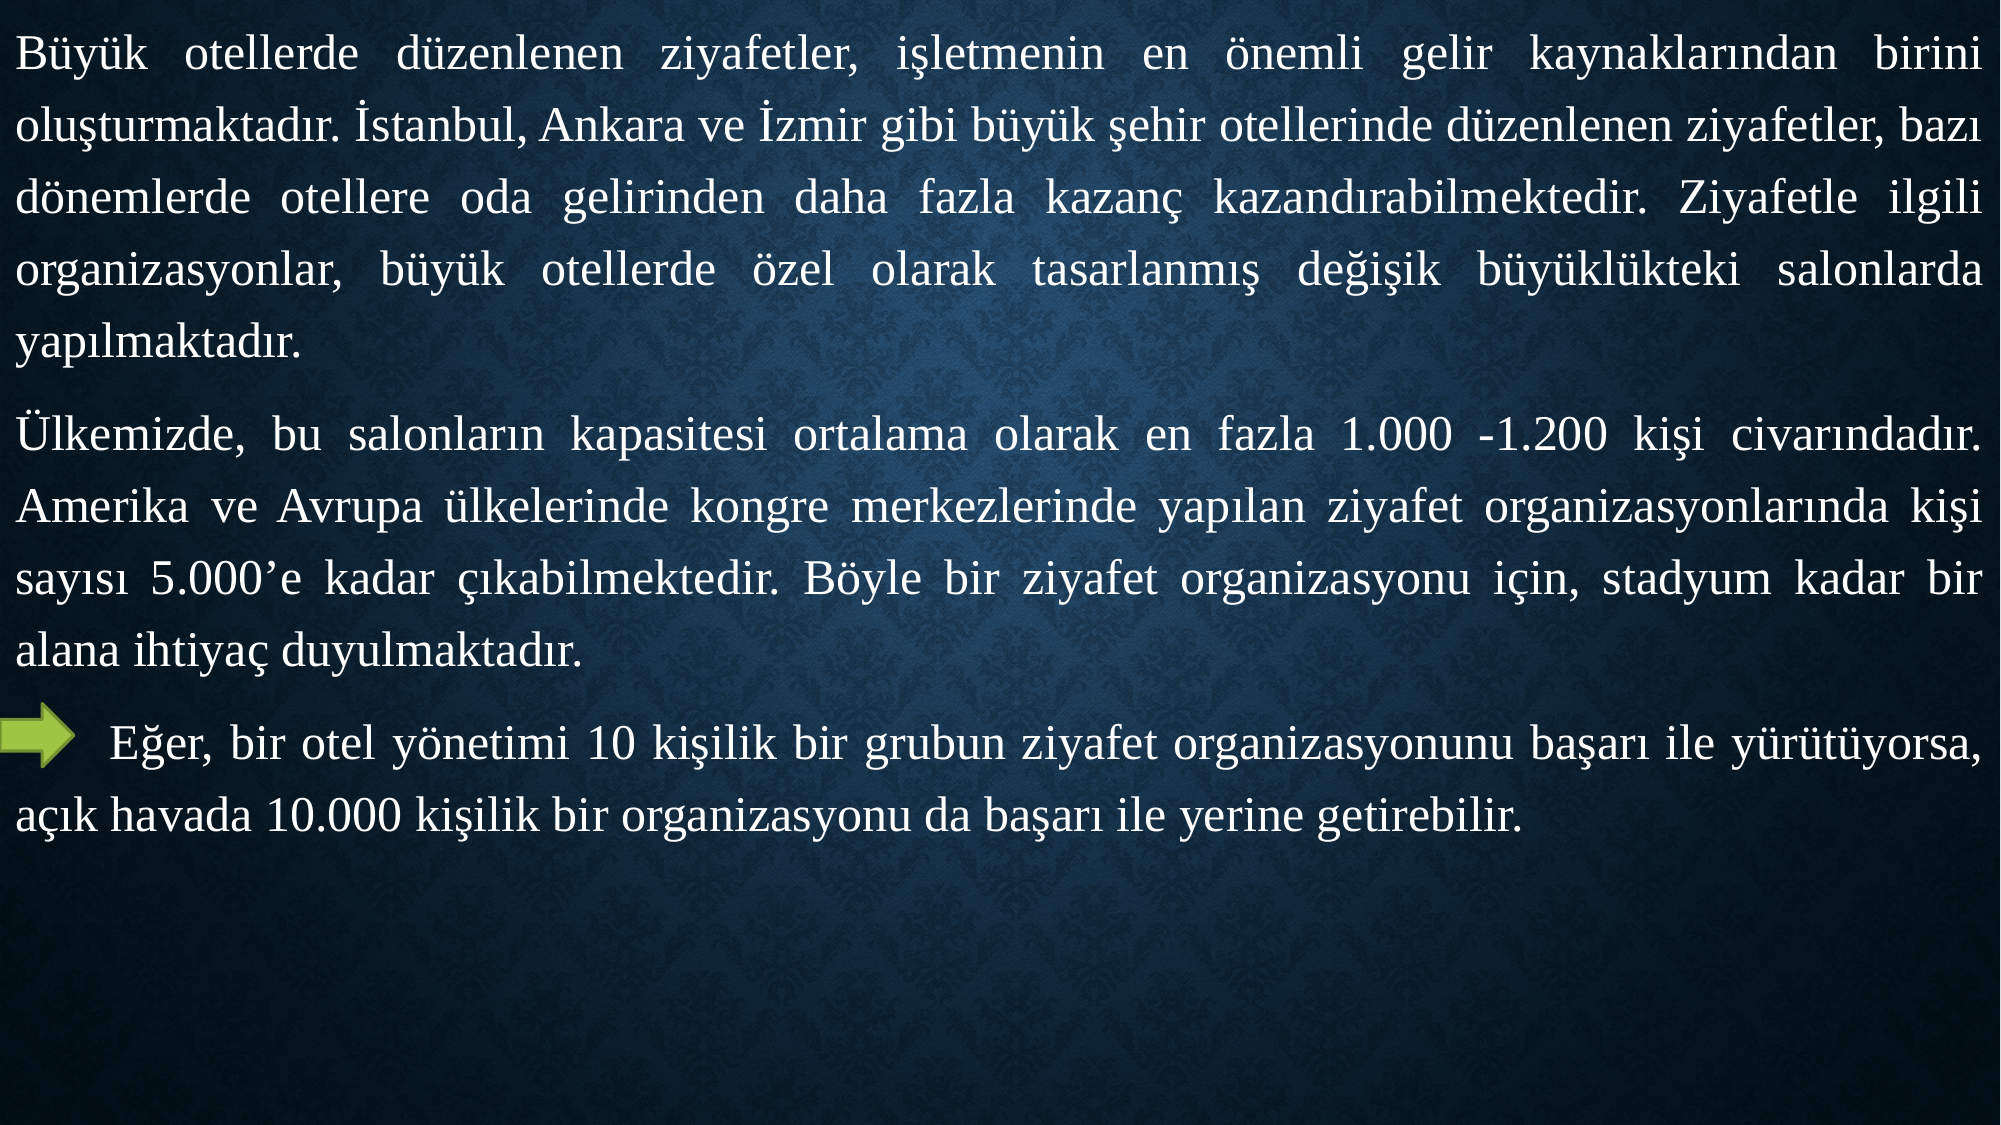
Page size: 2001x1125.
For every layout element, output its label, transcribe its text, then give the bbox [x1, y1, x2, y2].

list Büyük otellerde düzenlenen ziyafetler, işletmenin en önemli gelir kaynaklarından birini oluşturmaktadır. İstanbul, Ankara ve İzmir gibi büyük şehir otellerinde düzenlenen ziyafetler, bazı dönemlerde otellere oda gelirinden daha fazla kazanç kazandırabilmektedir. Ziyafetle ilgili organizasyonlar, büyük otellerde özel olarak tasarlanmış değişik büyüklükteki salonlarda yapılmaktadır. Ülkemizde, bu salonların kapasitesi ortalama olarak en fazla 1.000 -1.200 kişi civarındadır. Amerika ve Avrupa ülkelerinde kongre merkezlerinde yapılan ziyafet organizasyonlarında kişi sayısı 5.000’e kadar çıkabilmektedir. Böyle bir ziyafet organizasyonu için, stadyum kadar bir alana ihtiyaç duyulmaktadır. Eğer, bir otel yönetimi 10 kişilik bir grubun ziyafet organizasyonunu başarı ile yürütüyorsa, açık havada 10.000 kişilik bir organizasyonu da başarı ile yerine getirebilir. [0, 0, 2000, 1125]
text_box [0, 702, 75, 769]
